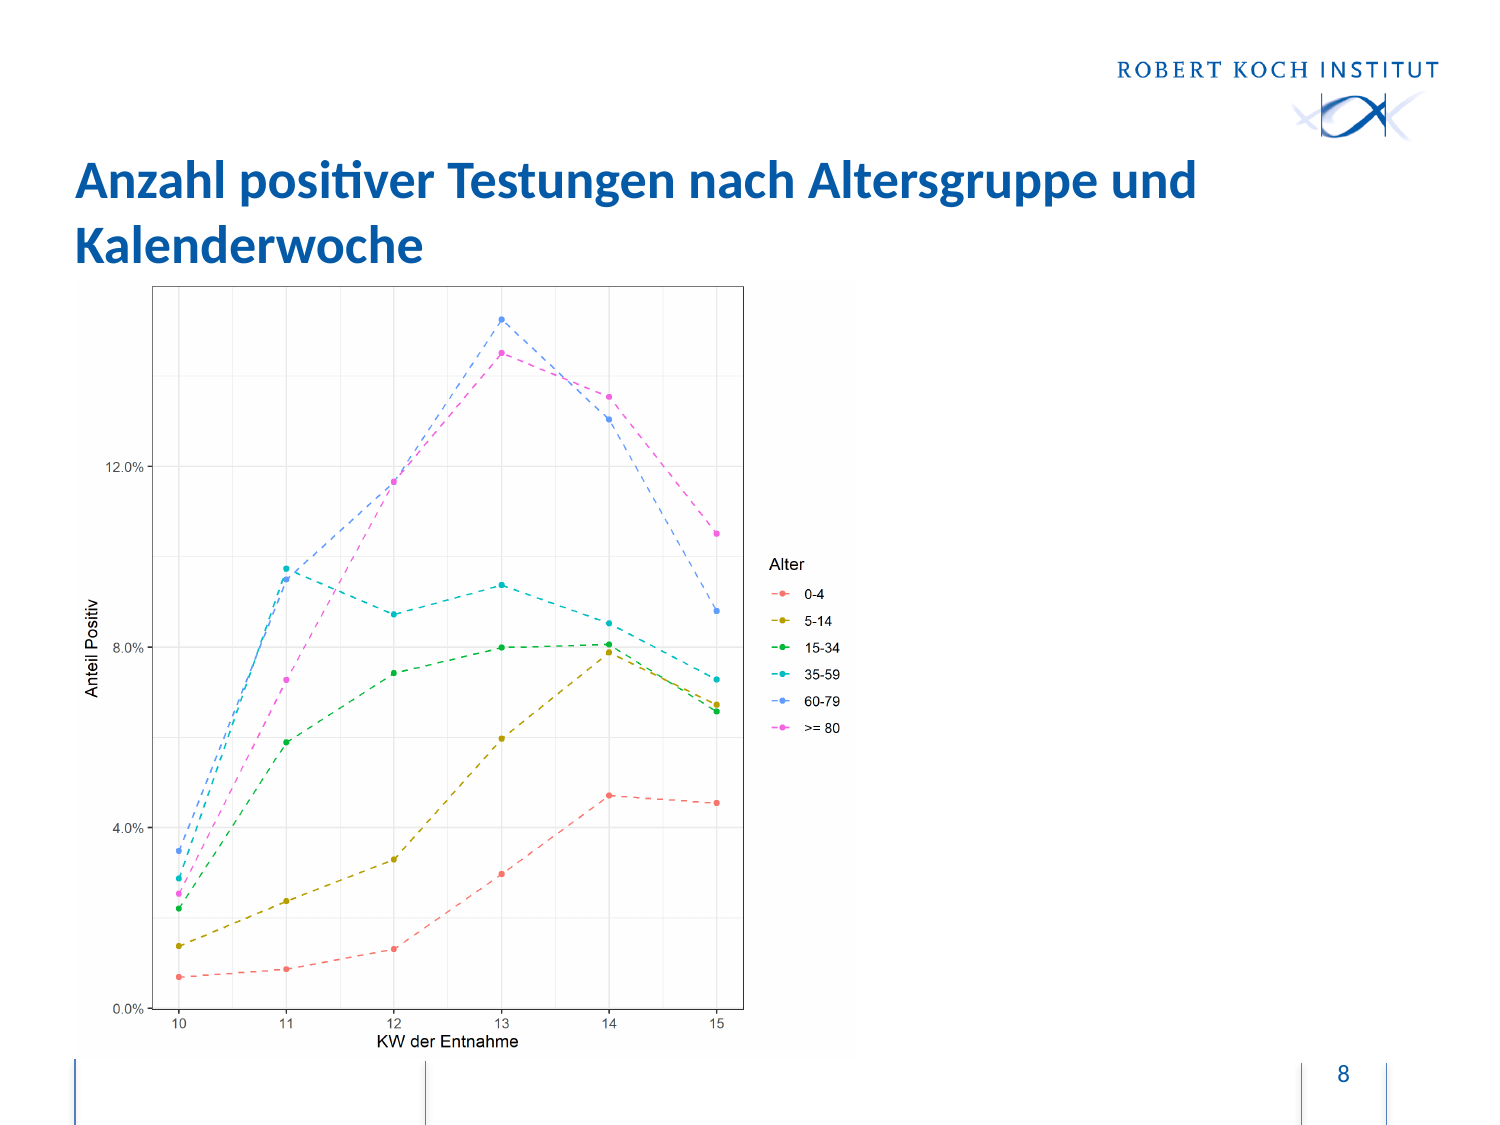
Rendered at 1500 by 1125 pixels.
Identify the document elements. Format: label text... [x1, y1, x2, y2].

slide_number 8 [1302, 1042, 1385, 1103]
picture [76, 278, 857, 1059]
picture [1109, 53, 1447, 152]
title Anzahl positiver Testungen nach Altersgruppe und Kalenderwoche [75, 137, 1385, 281]
